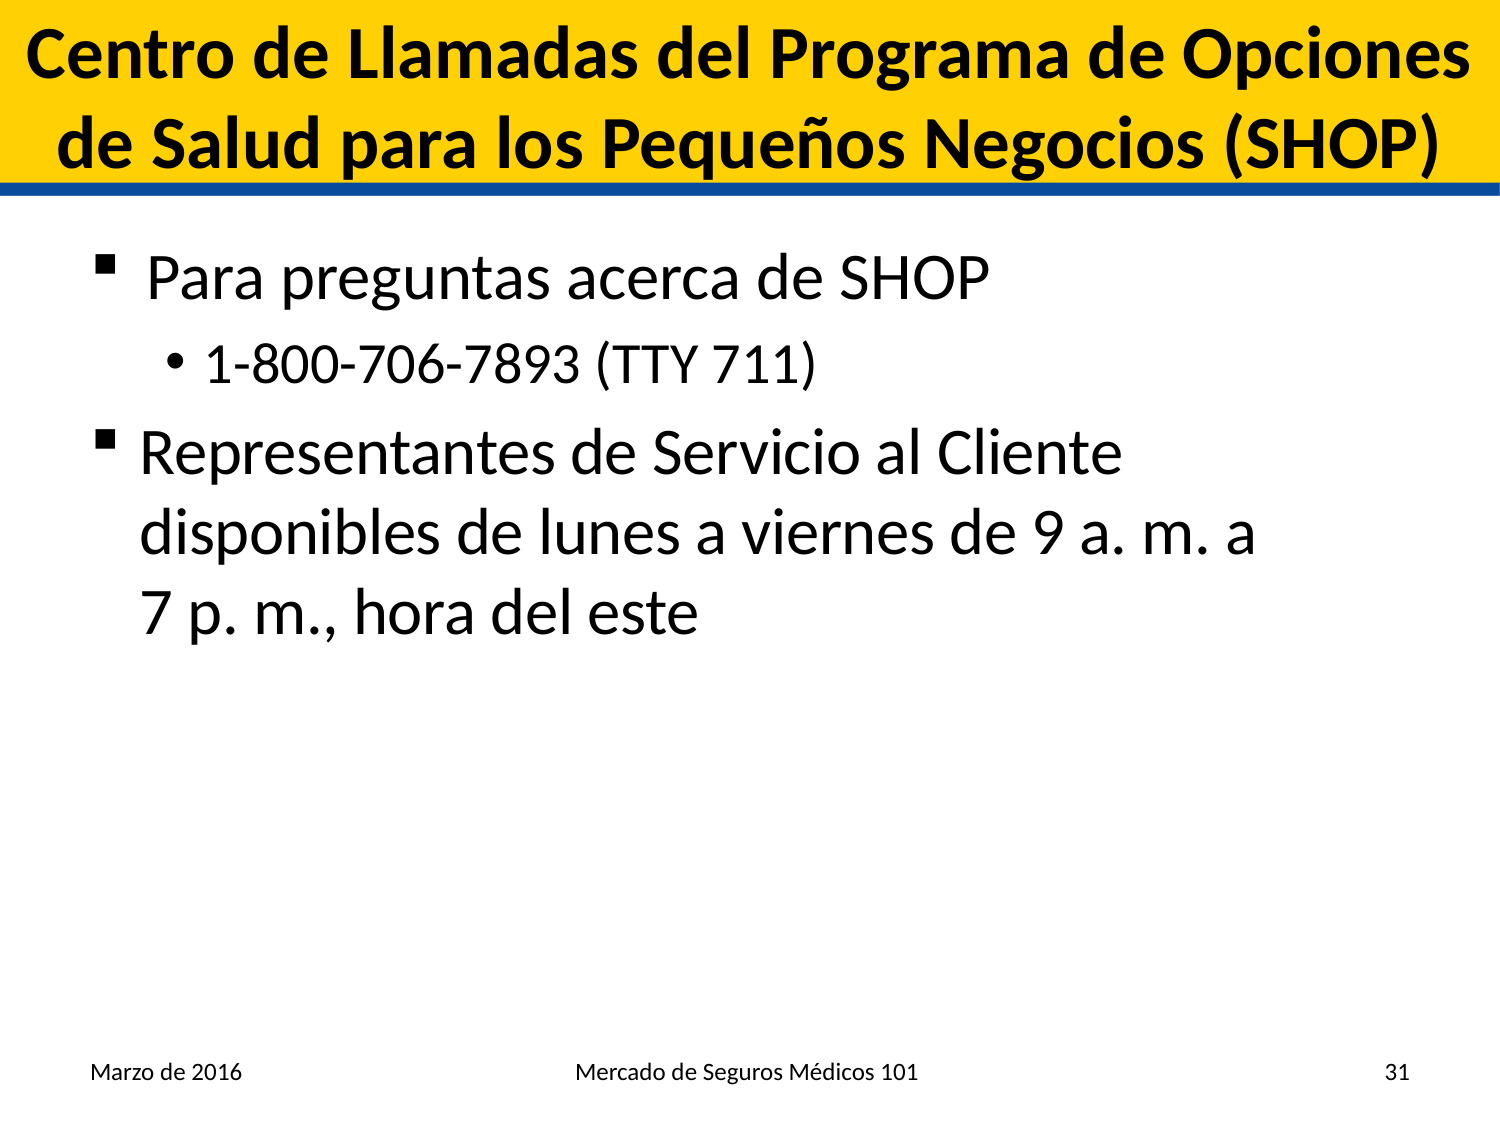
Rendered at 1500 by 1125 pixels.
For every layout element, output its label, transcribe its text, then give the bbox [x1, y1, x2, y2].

footer Mercado de Seguros Médicos 101 [425, 1040, 1074, 1100]
list Para preguntas acerca de SHOP 1-800-706-7893 (TTY 711) Representantes de Servicio al Cliente disponibles de lunes a viernes de 9 a. m. a 7 p. m., hora del este [75, 224, 1425, 968]
slide_number 31 [1074, 1040, 1425, 1100]
title Centro de Llamadas del Programa de Opciones de Salud para los Pequeños Negocios (SHOP) [0, 0, 1500, 188]
slide_number Marzo de 2016 [75, 1040, 425, 1100]
